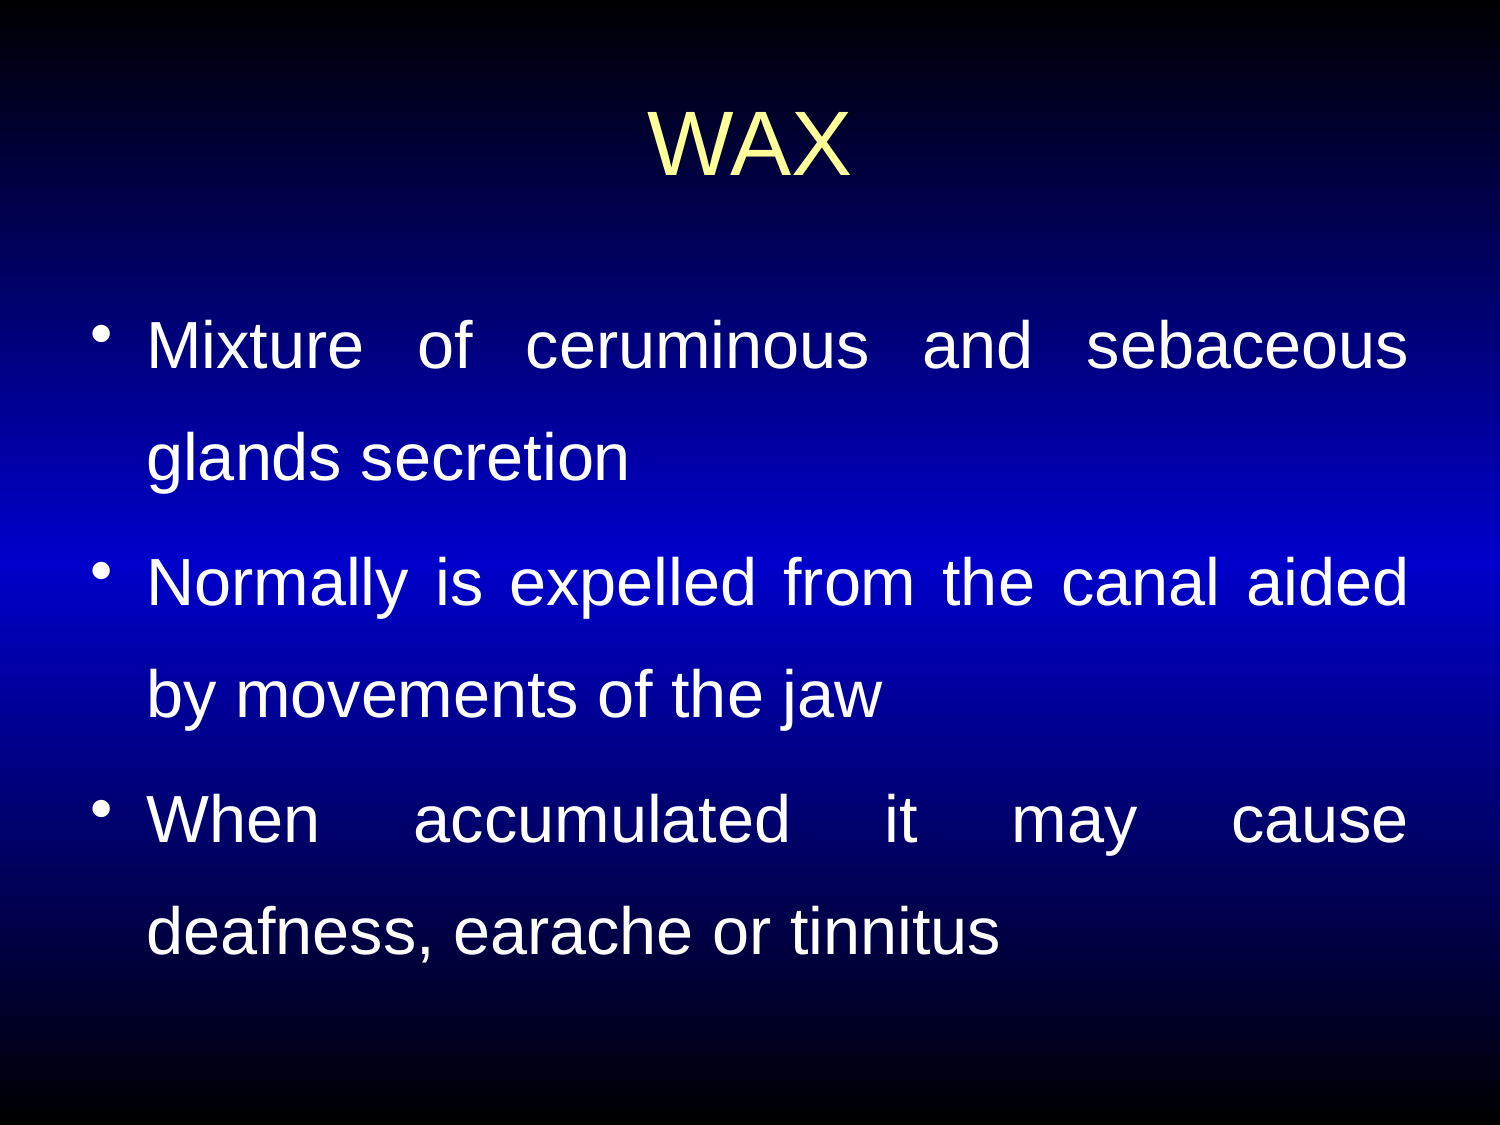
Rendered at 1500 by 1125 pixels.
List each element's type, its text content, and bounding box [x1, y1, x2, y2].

list Mixture of ceruminous and sebaceous glands secretion Normally is expelled from the canal aided by movements of the jaw When accumulated it may cause deafness, earache or tinnitus [74, 262, 1426, 1006]
title WAX [74, 44, 1426, 233]
